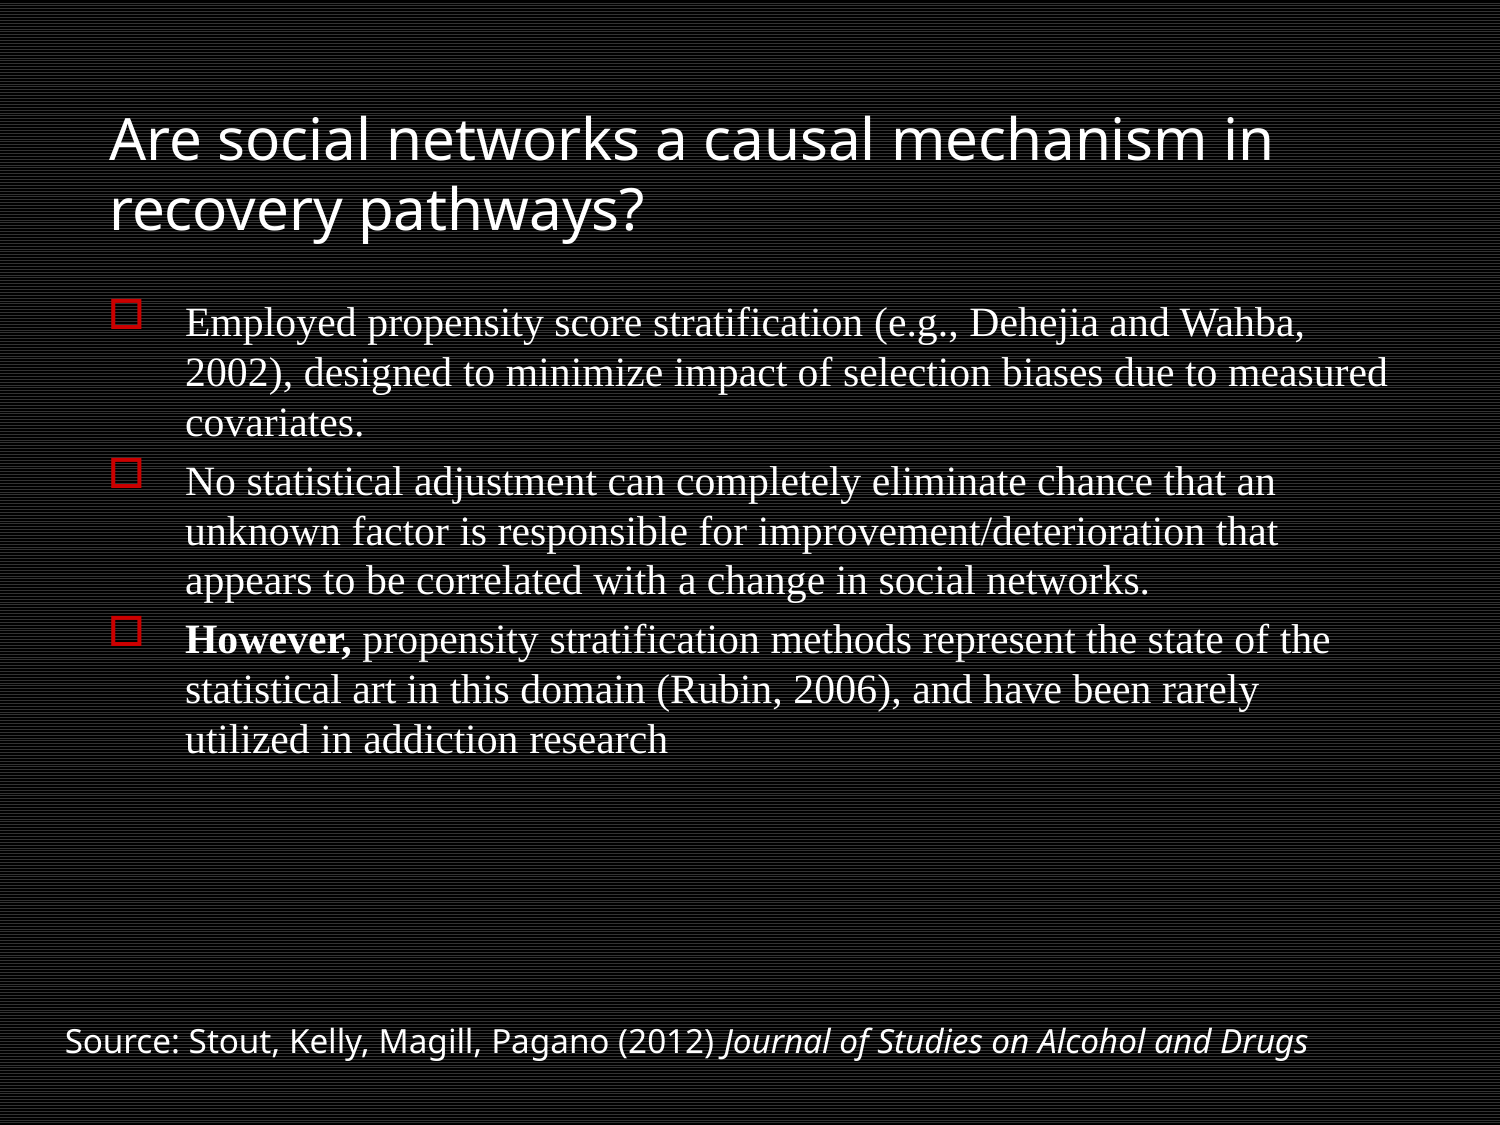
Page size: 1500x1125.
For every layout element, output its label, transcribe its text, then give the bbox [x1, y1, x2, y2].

title Are social networks a causal mechanism in recovery pathways? [93, 49, 1407, 250]
text_box Source: Stout, Kelly, Magill, Pagano (2012) Journal of Studies on Alcohol and Drugs [50, 1012, 1350, 1068]
list Employed propensity score stratification (e.g., Dehejia and Wahba, 2002), designed to minimize impact of selection biases due to measured covariates. No statistical adjustment can completely eliminate chance that an unknown factor is responsible for improvement/deterioration that appears to be correlated with a change in social networks. However, propensity stratification methods represent the state of the statistical art in this domain (Rubin, 2006), and have been rarely utilized in addiction research [92, 287, 1406, 988]
